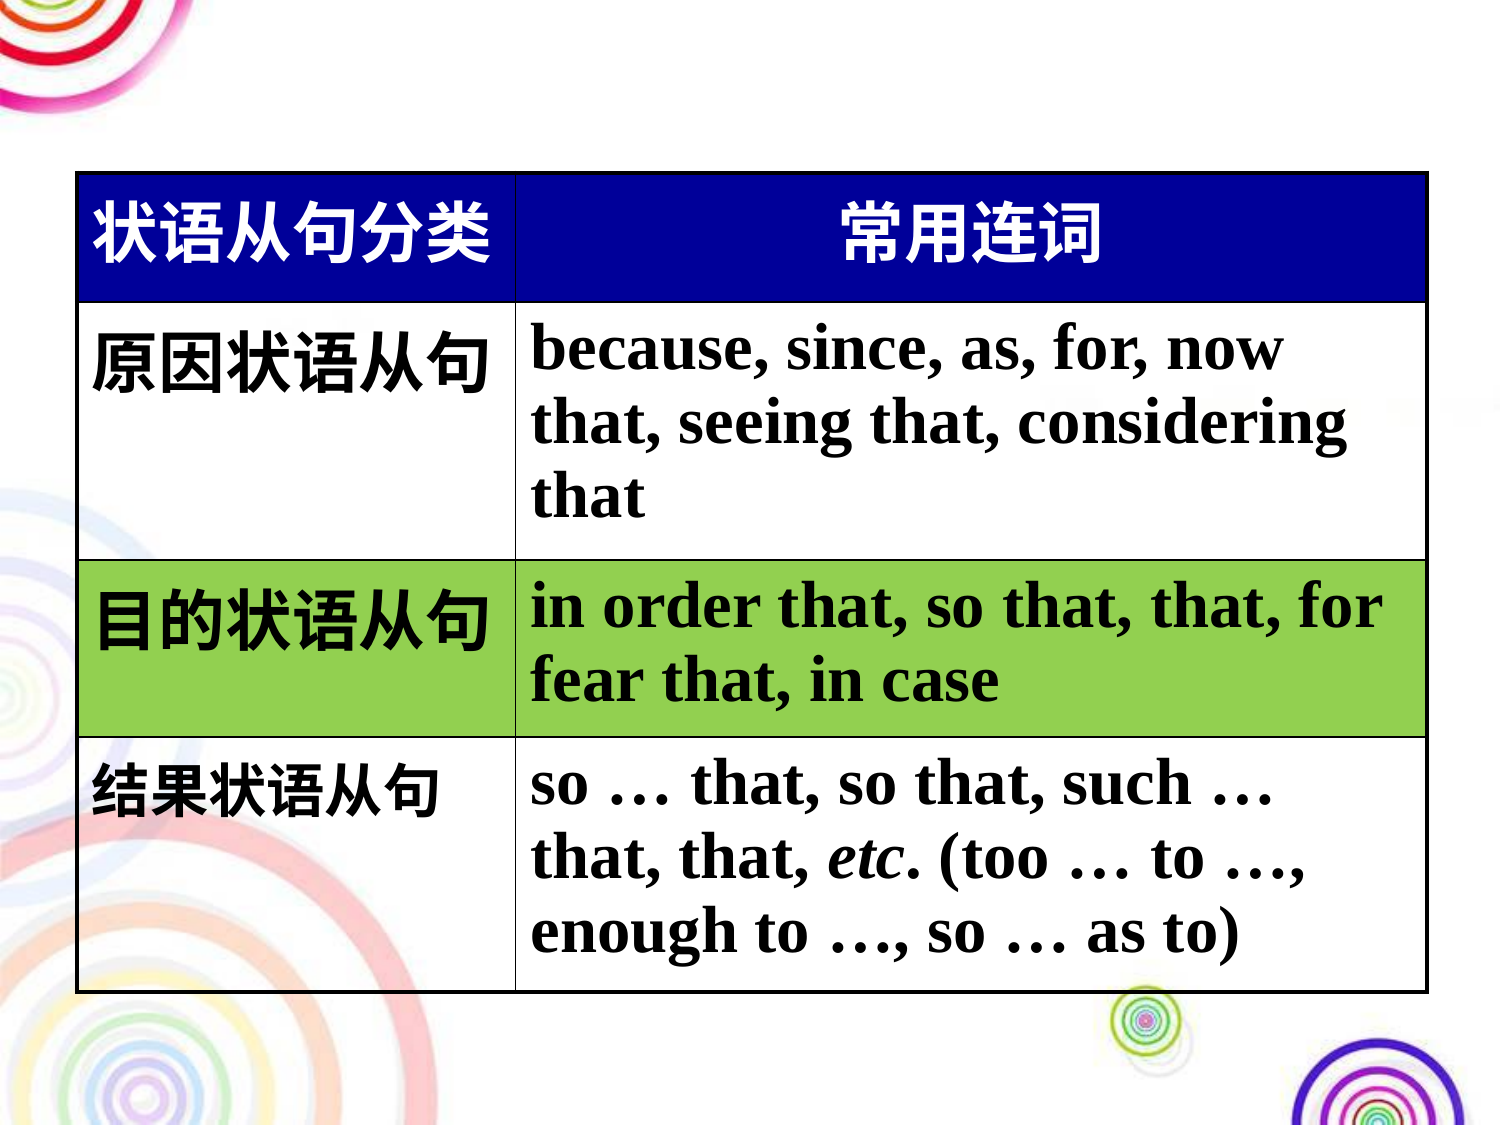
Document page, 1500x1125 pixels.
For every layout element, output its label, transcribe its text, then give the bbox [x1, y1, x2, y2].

table_header 常用连词 [516, 175, 1425, 301]
table_cell 结果状语从句 [79, 738, 515, 990]
table_cell 原因状语从句 [79, 303, 515, 559]
table_cell so … that, so that, such … that, that, etc. (too … to …, enough to …, so … as to) [516, 738, 1425, 990]
picture [0, 0, 1500, 1125]
table_cell 目的状语从句 [79, 561, 515, 736]
table_cell in order that, so that, that, for fear that, in case [516, 561, 1425, 736]
table_cell because, since, as, for, now that, seeing that, considering that [516, 303, 1425, 559]
table_header 状语从句分类 [79, 175, 515, 301]
